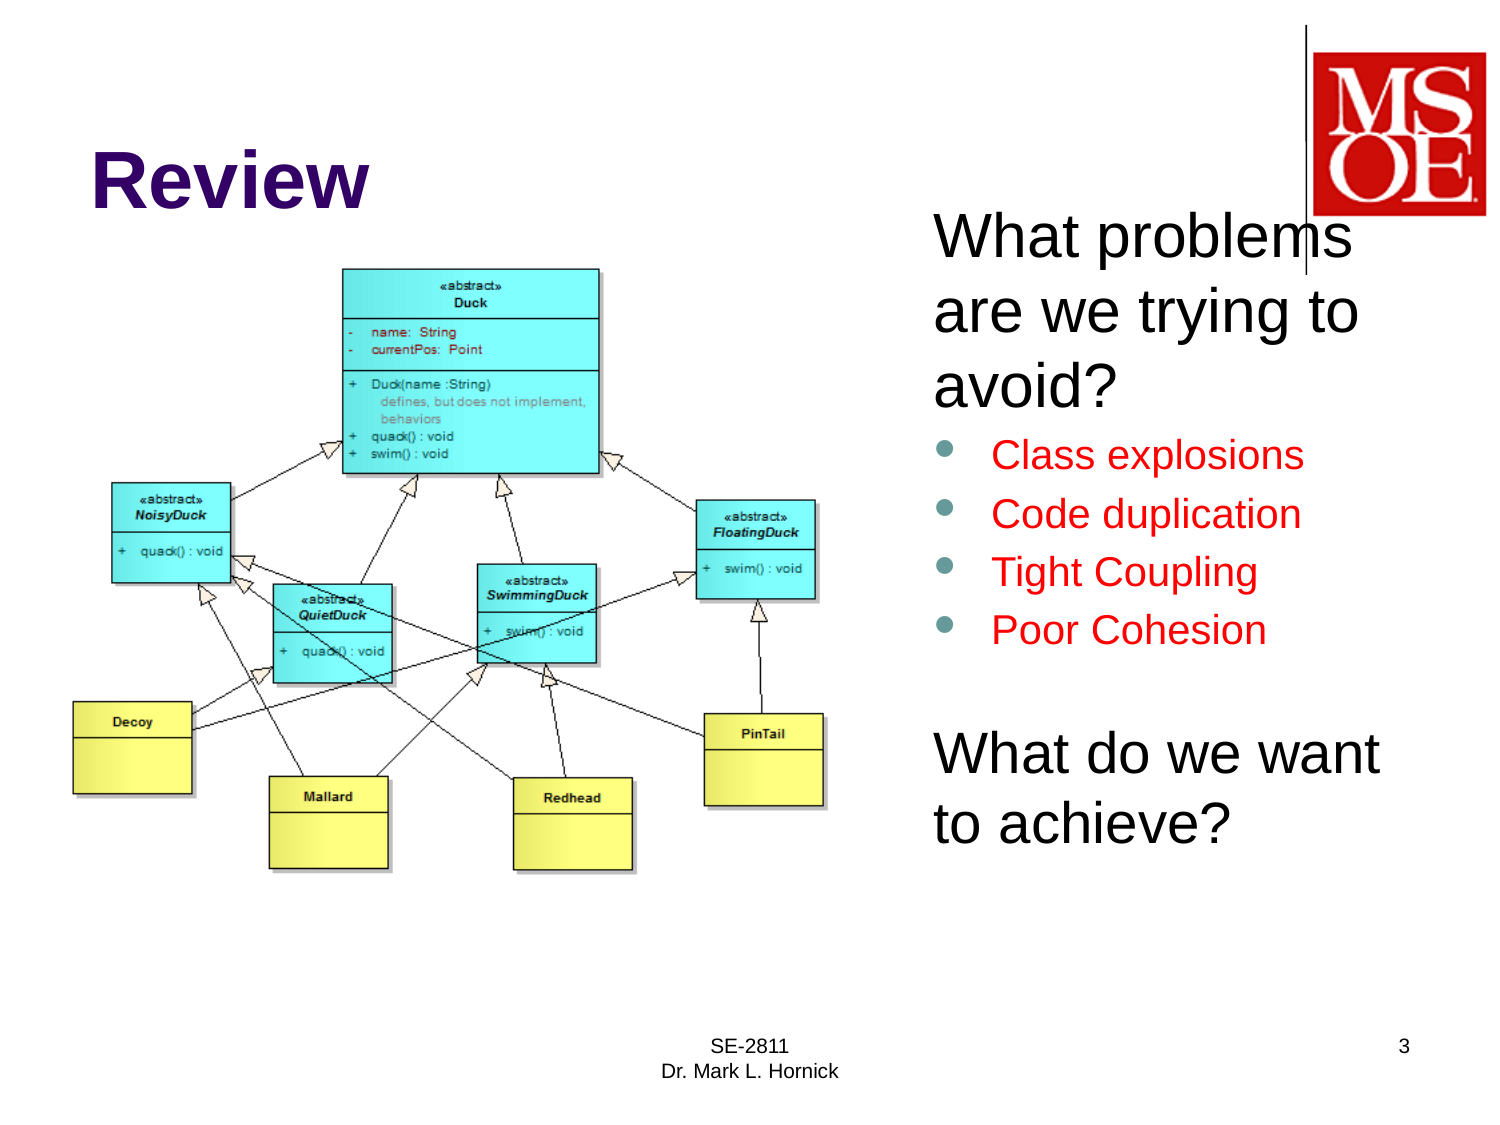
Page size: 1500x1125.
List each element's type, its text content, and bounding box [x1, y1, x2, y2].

slide_number 3 [1074, 1024, 1426, 1101]
footer SE-2811 Dr. Mark L. Hornick [512, 1024, 988, 1101]
picture [1313, 37, 1488, 232]
picture [62, 262, 844, 888]
list What problems are we trying to avoid? Class explosions Code duplication Tight Coupling Poor Cohesion What do we want to achieve? [862, 187, 1438, 1125]
title Review [74, 19, 1313, 233]
